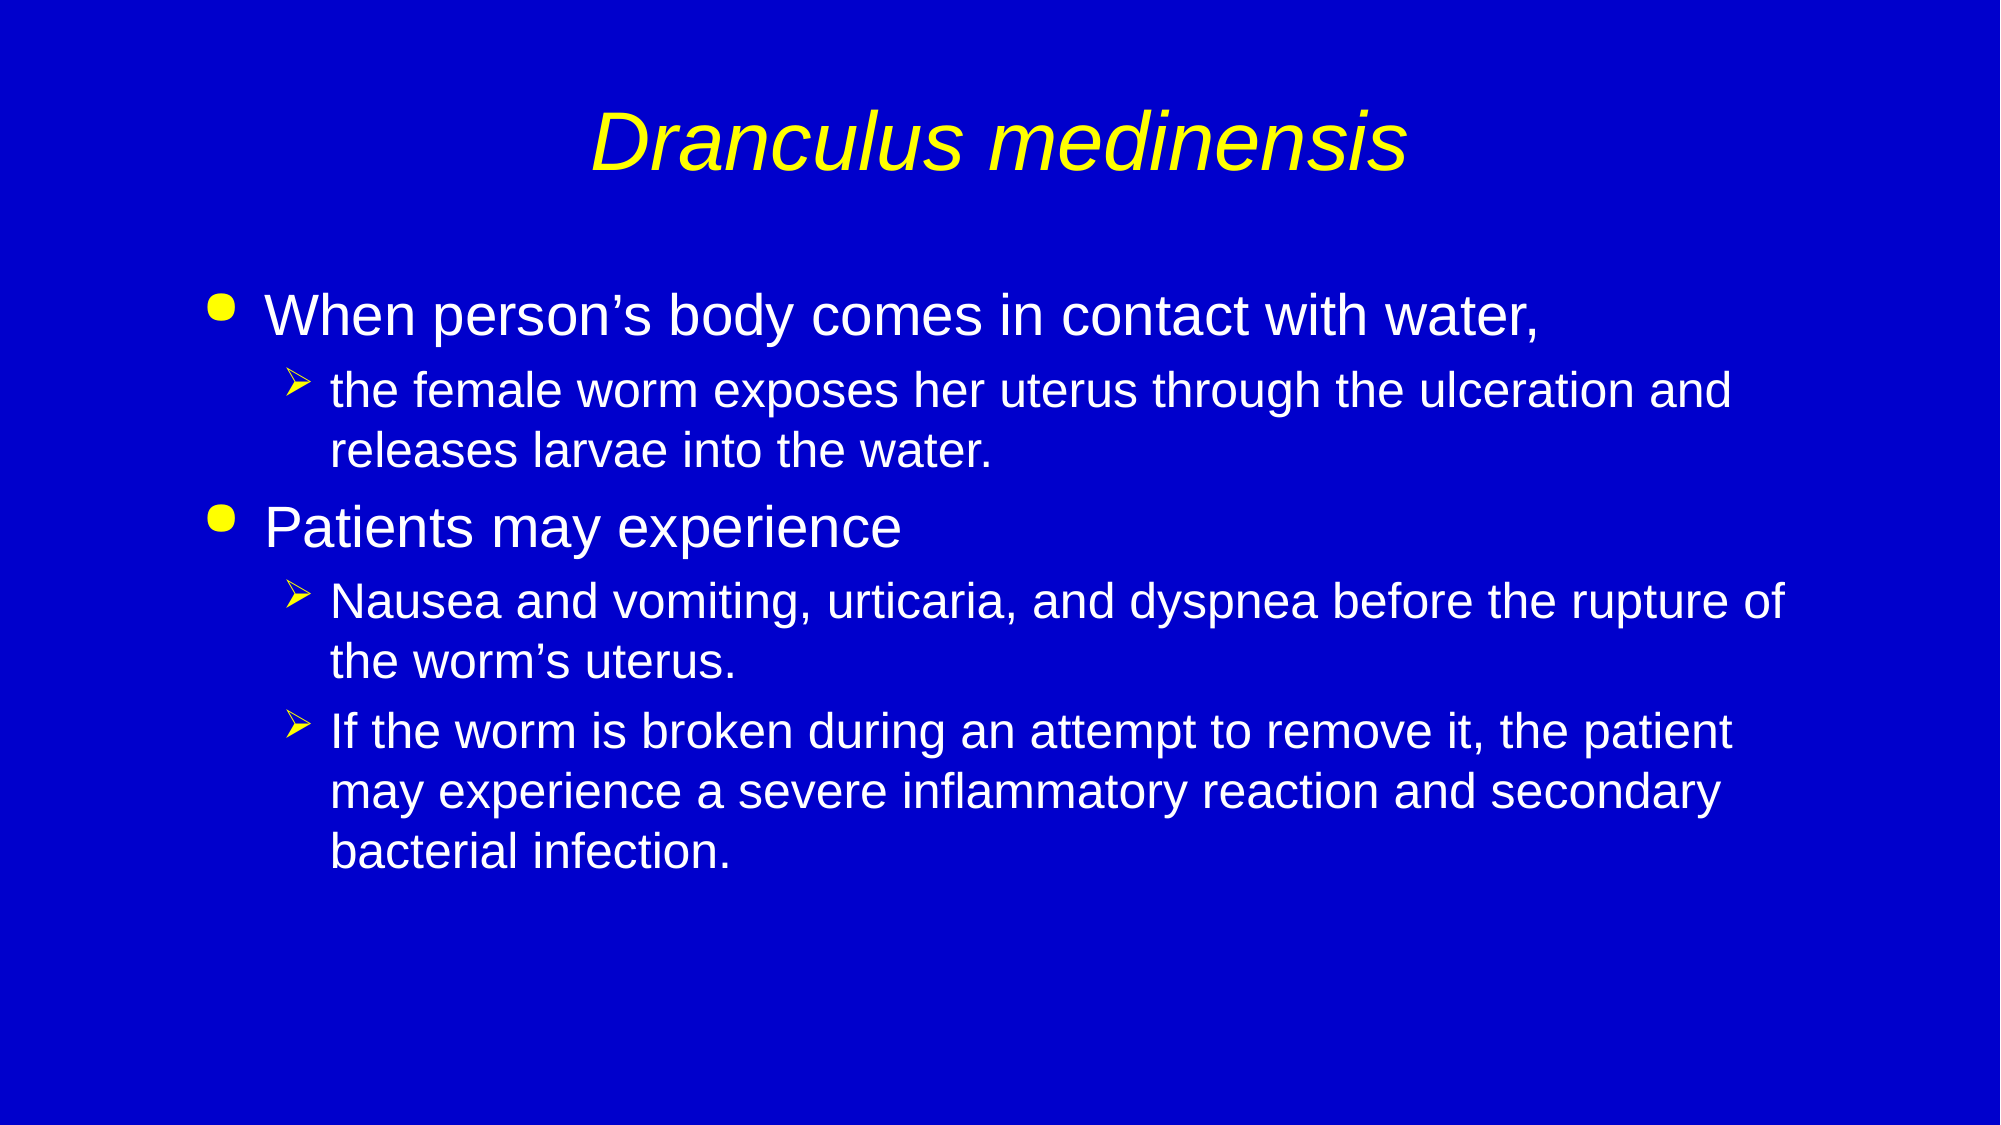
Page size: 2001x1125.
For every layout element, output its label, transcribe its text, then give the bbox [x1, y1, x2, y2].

list When person’s body comes in contact with water, the female worm exposes her uterus through the ulceration and releases larvae into the water. Patients may experience Nausea and vomiting, urticaria, and dyspnea before the rupture of the worm’s uterus. If the worm is broken during an attempt to remove it, the patient may experience a severe inflammatory reaction and secondary bacterial infection. [192, 269, 1803, 944]
title Dranculus medinensis [149, 37, 1851, 238]
